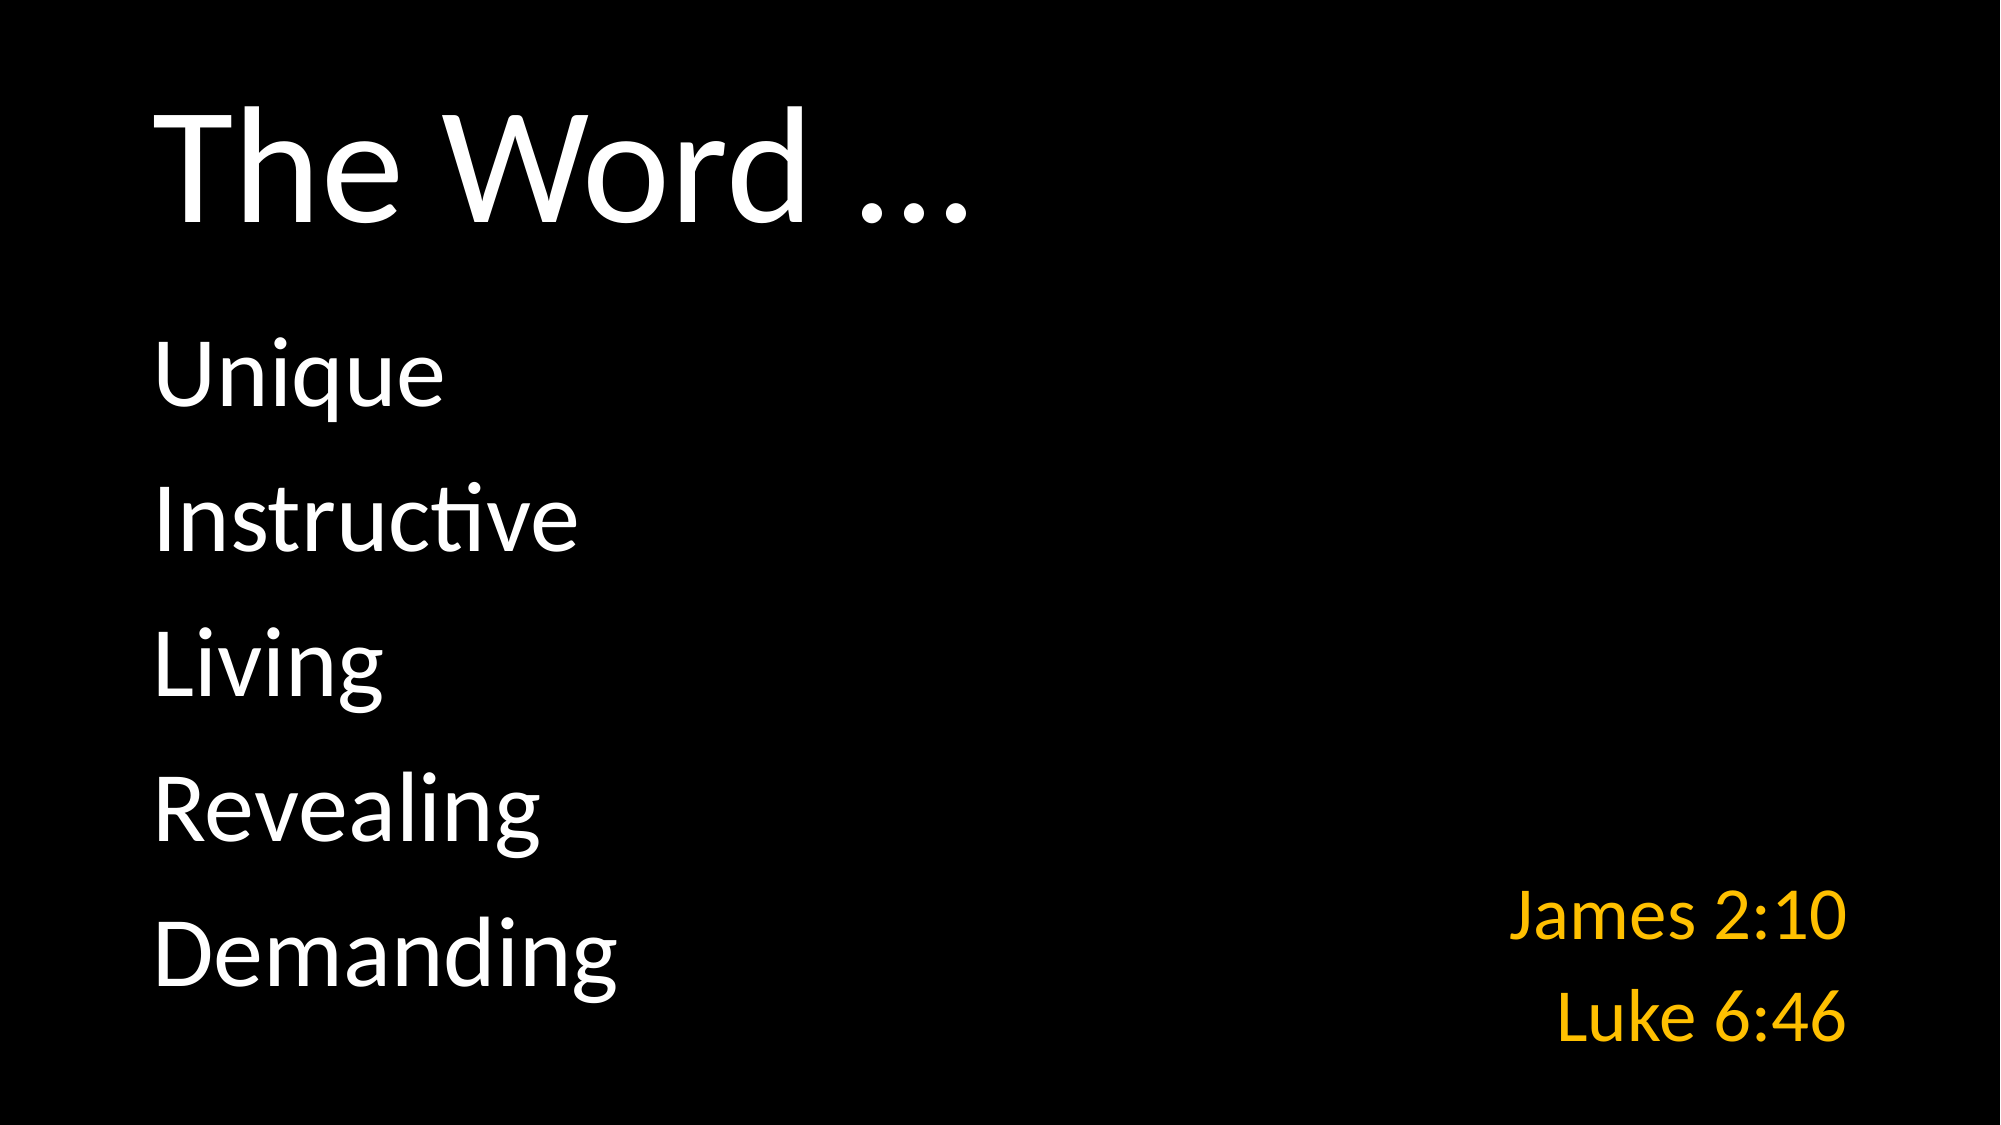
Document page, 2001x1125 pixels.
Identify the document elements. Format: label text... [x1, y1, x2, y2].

title The Word ... [137, 59, 1863, 278]
list Unique Instructive Living Revealing Demanding [137, 299, 988, 1066]
list James 2:10 Luke 6:46 [1012, 299, 1863, 1066]
